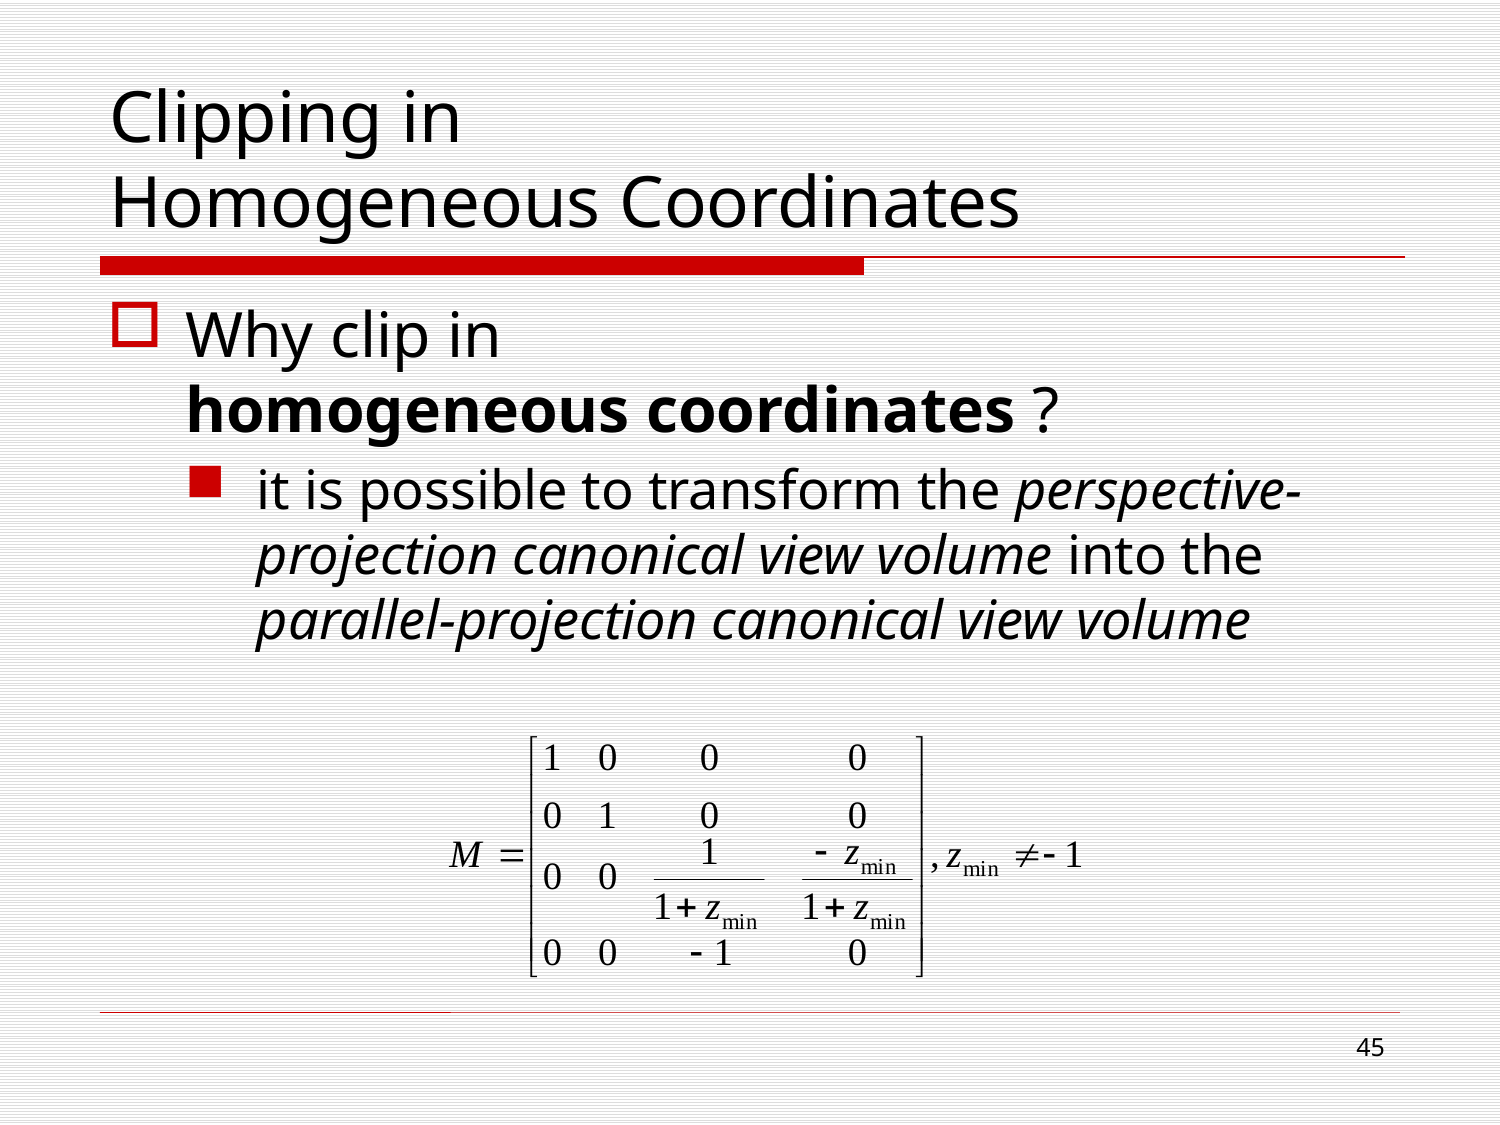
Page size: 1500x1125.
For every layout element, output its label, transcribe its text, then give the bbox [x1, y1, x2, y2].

list Why clip in homogeneous coordinates ? it is possible to transform the perspective-projection canonical view volume into the parallel-projection canonical view volume [92, 287, 1406, 988]
slide_number 44 [1074, 1024, 1400, 1103]
title Clipping in Homogeneous Coordinates [94, 50, 1407, 250]
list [442, 727, 1087, 987]
